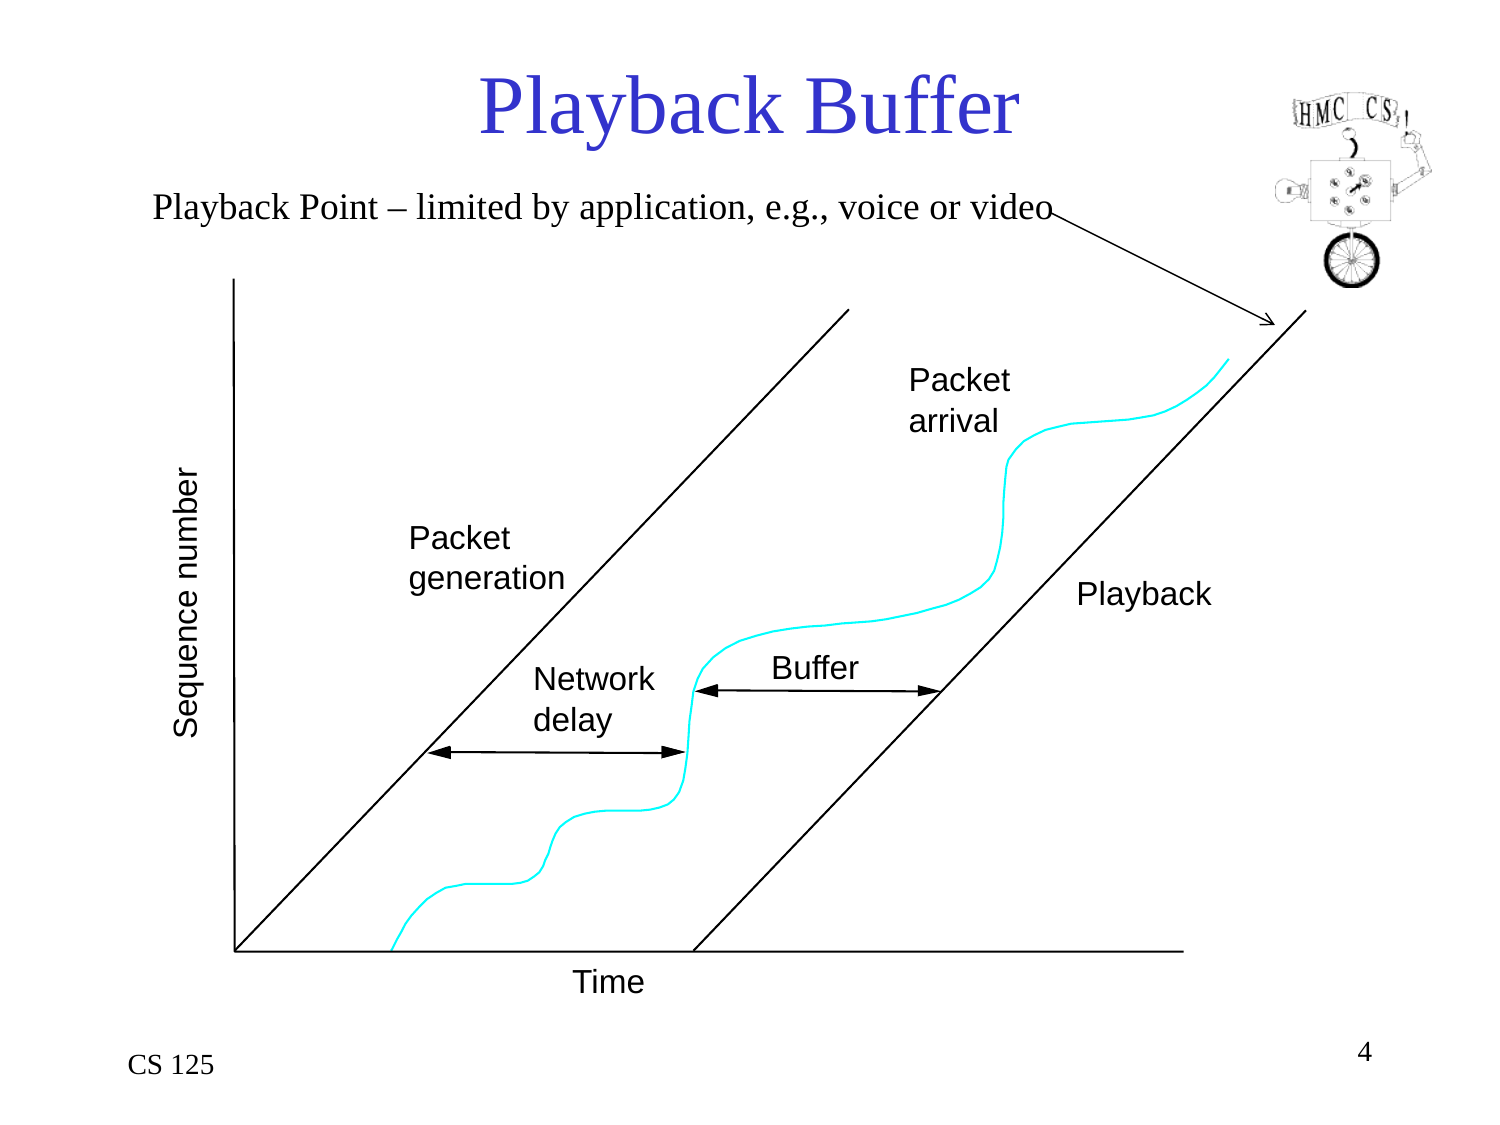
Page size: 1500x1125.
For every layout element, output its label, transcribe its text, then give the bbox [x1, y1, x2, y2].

text_box Packet [408, 516, 511, 556]
text_box [427, 745, 451, 760]
text_box Playback Point – limited by application, e.g., voice or video [137, 174, 1076, 235]
text_box Playback [1076, 571, 1212, 612]
slide_number 4 [1074, 1024, 1388, 1101]
text_box [694, 684, 719, 698]
text_box [917, 685, 942, 698]
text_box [1049, 212, 1276, 326]
text_box ime [591, 959, 646, 1000]
text_box Network [533, 657, 656, 698]
text_box [233, 278, 1184, 952]
text_box [661, 745, 686, 760]
text_box Buffer [771, 645, 860, 686]
text_box [744, 358, 1229, 658]
text_box Sequence number [163, 467, 204, 740]
text_box generation [408, 556, 567, 597]
text_box Packet [908, 357, 1011, 398]
text_box delay [533, 698, 613, 739]
slide_number CS 125 [112, 1037, 263, 1101]
text_box T [572, 959, 591, 1000]
text_box arrival [908, 398, 1000, 439]
title Playback Buffer [112, 24, 1388, 175]
picture [1275, 87, 1432, 288]
